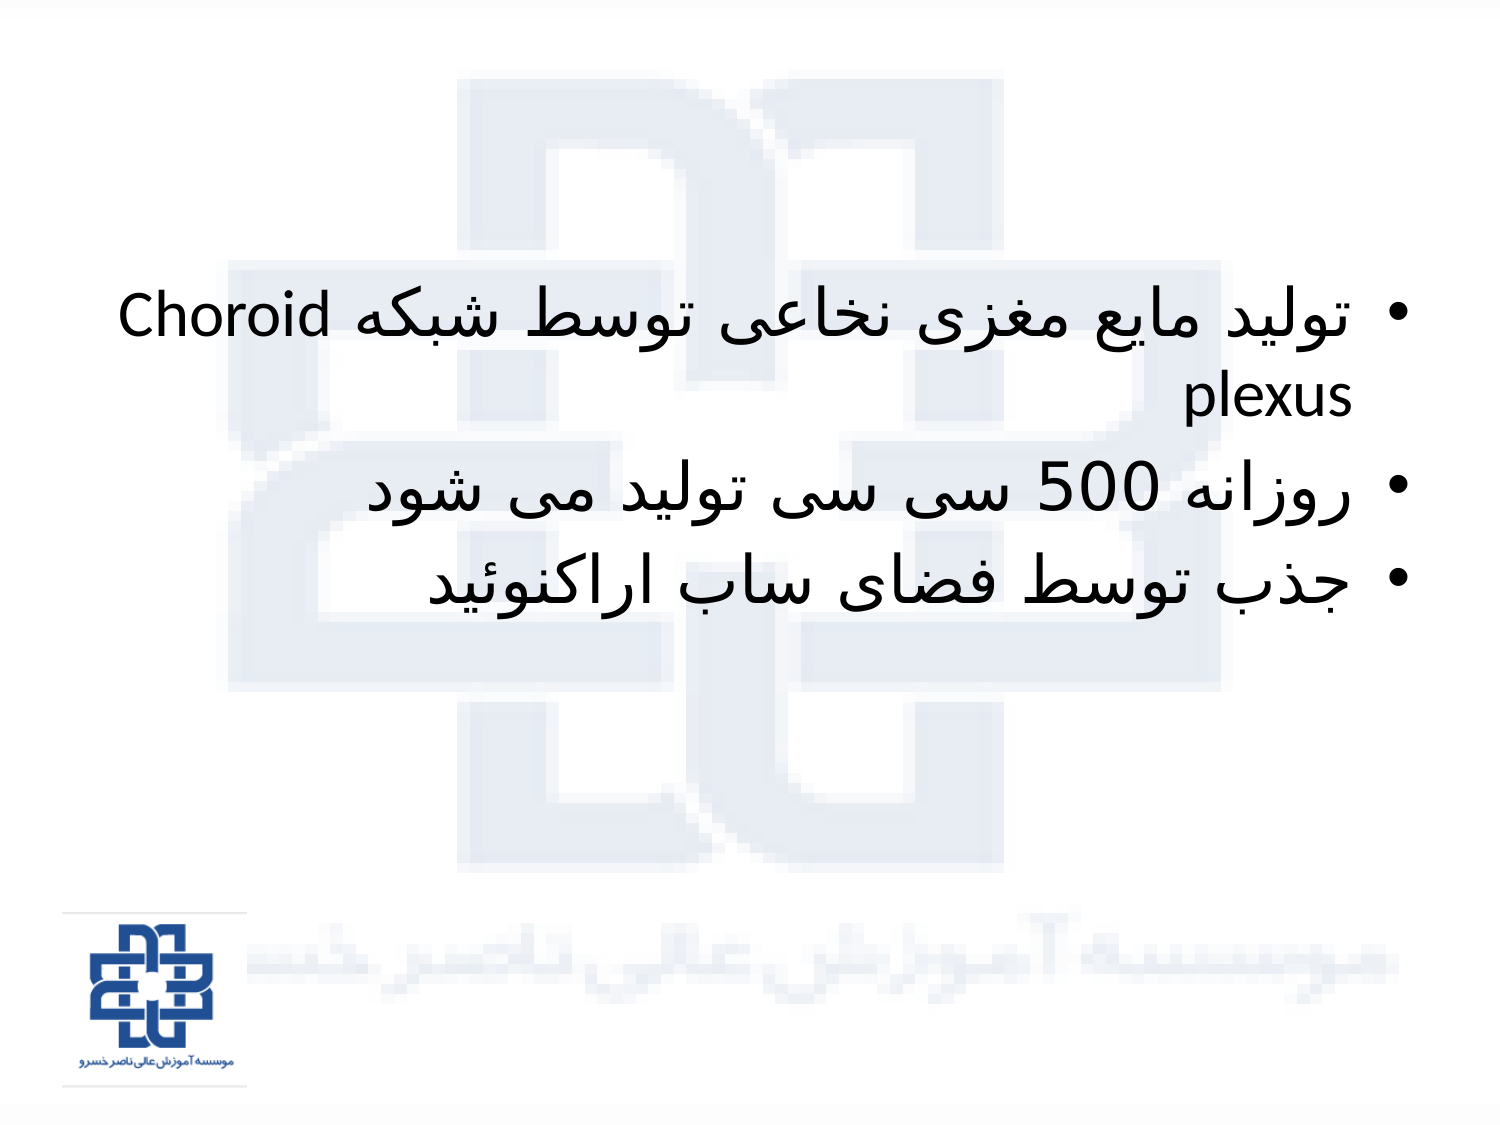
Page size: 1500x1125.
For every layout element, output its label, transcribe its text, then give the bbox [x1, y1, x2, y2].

list تولید مایع مغزی نخاعی توسط شبکه Choroid plexus روزانه 500 سی سی تولید می شود جذب توسط فضای ساب اراکنوئید [75, 262, 1425, 1005]
picture [62, 912, 247, 1088]
